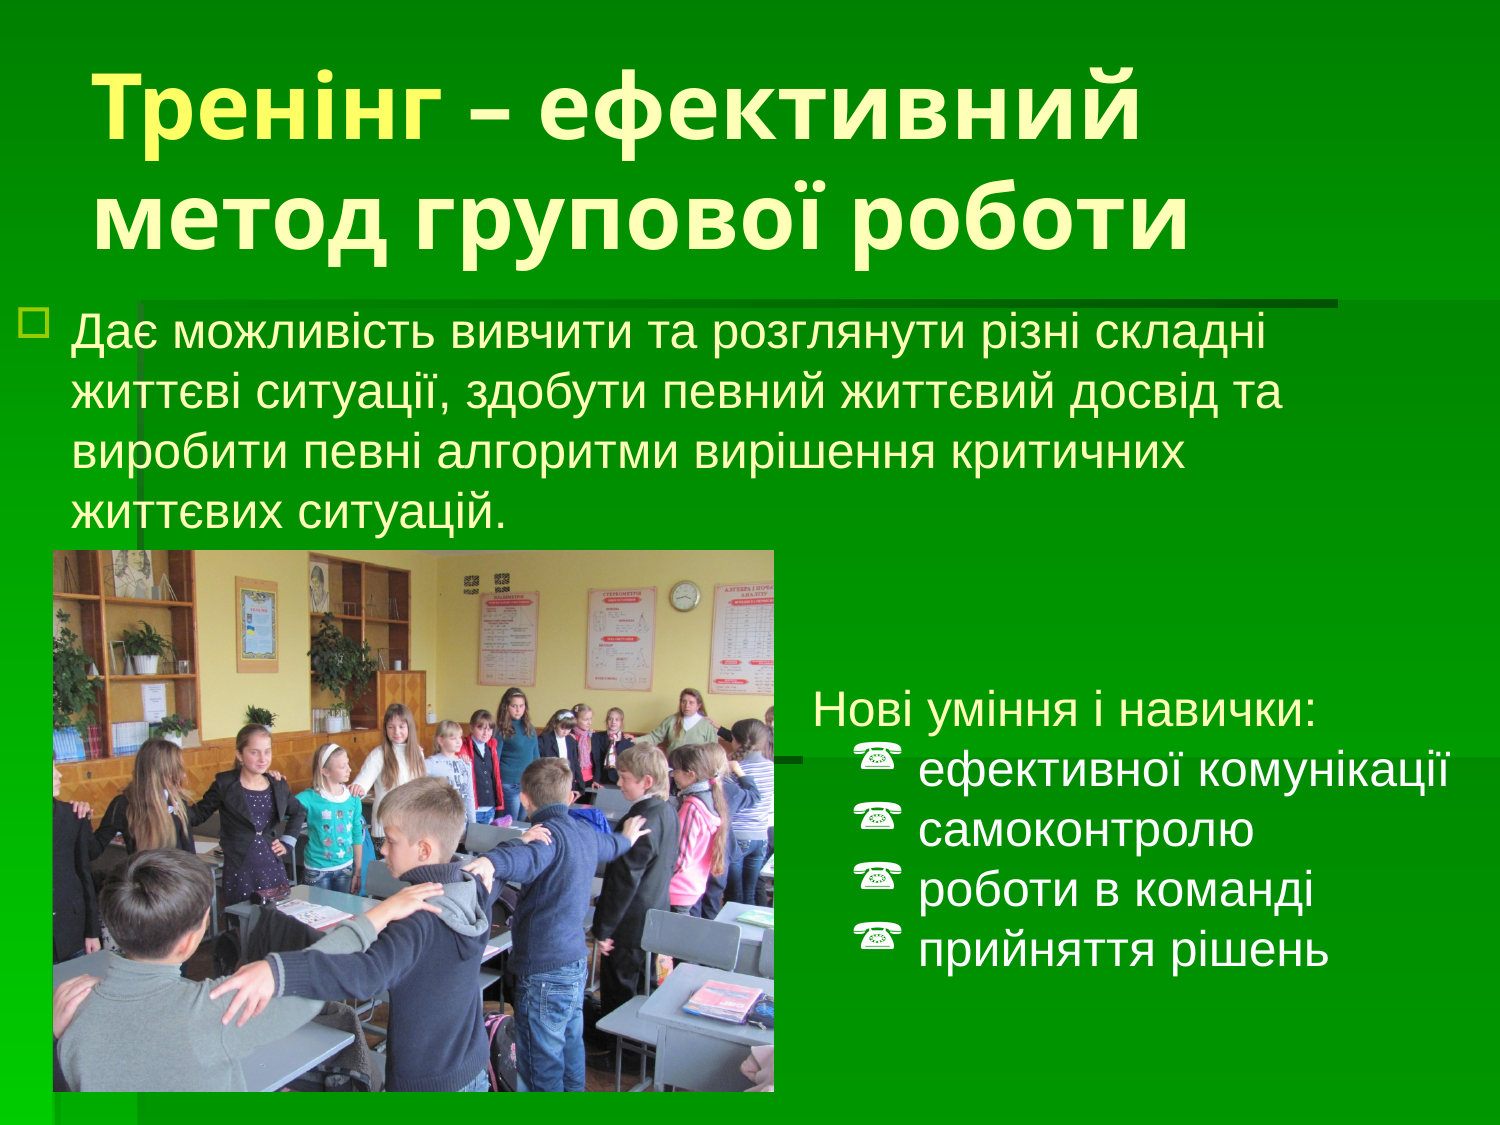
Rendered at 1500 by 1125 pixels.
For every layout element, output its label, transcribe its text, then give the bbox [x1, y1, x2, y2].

text_box Нові уміння і навички: ефективної комунікації самоконтролю роботи в команді прийняття рішень [797, 668, 1500, 984]
picture [52, 550, 774, 1092]
title Тренінг – ефективний метод групової роботи [74, 39, 1451, 276]
text_box Дає можливість вивчити та розглянути різні складні життєві ситуації, здобути певний життєвий досвід та виробити певні алгоритми вирішення критичних життєвих ситуацій. [0, 290, 1425, 612]
